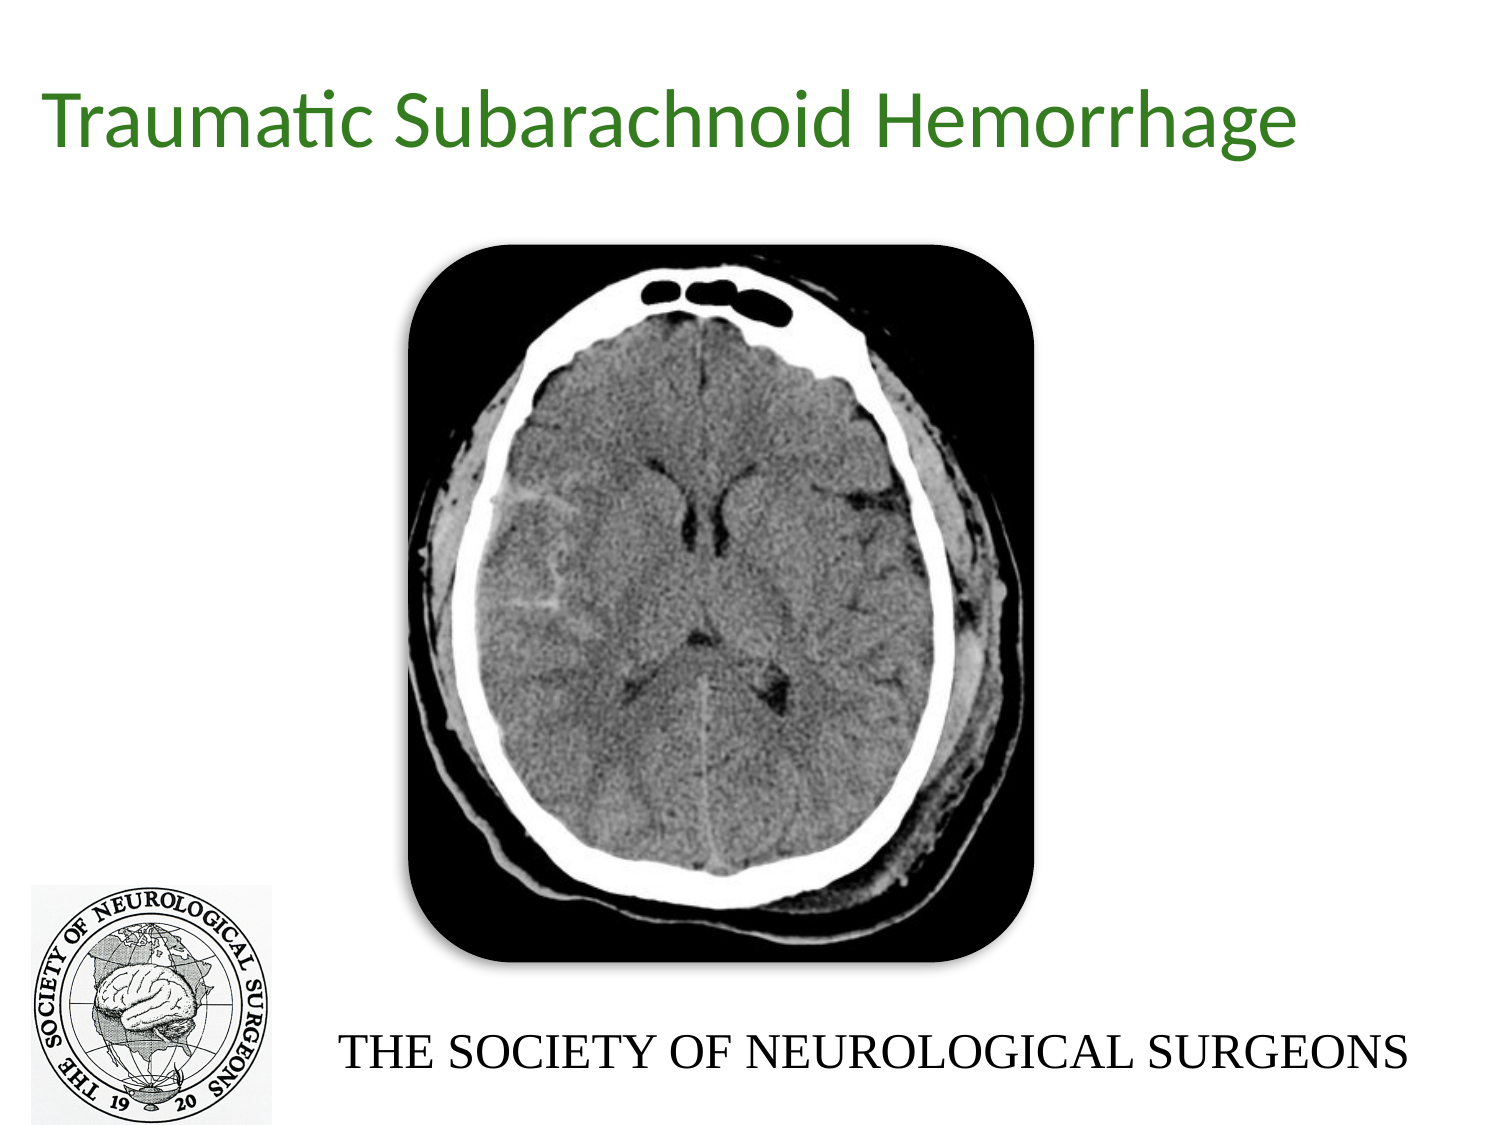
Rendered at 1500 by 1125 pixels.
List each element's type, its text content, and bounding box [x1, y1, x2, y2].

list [408, 244, 1035, 963]
title Traumatic Subarachnoid Hemorrhage [26, 11, 1320, 229]
picture [31, 885, 272, 1125]
